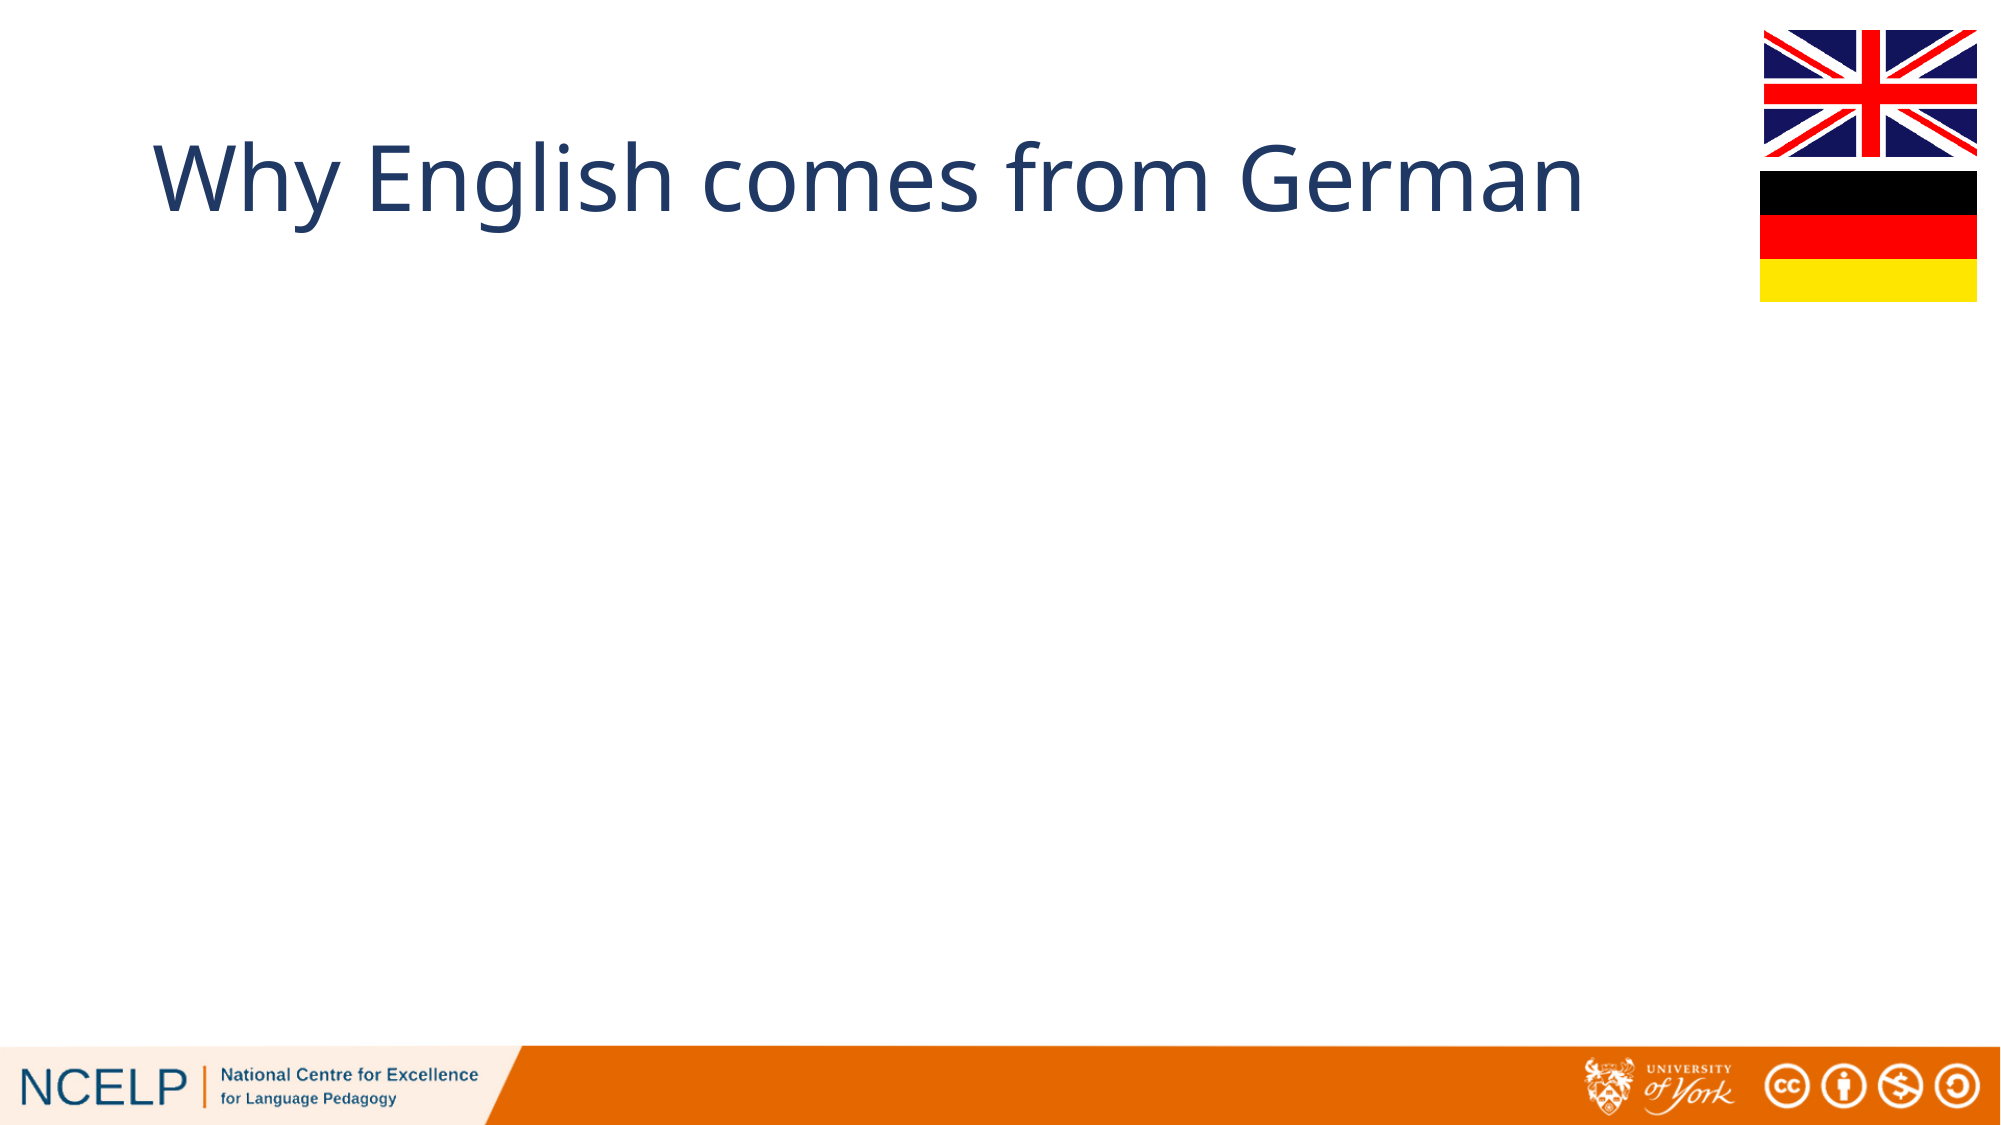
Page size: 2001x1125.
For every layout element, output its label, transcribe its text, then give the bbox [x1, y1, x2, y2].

title Why English comes from German [137, 72, 1863, 291]
picture [0, 0, 2001, 1125]
